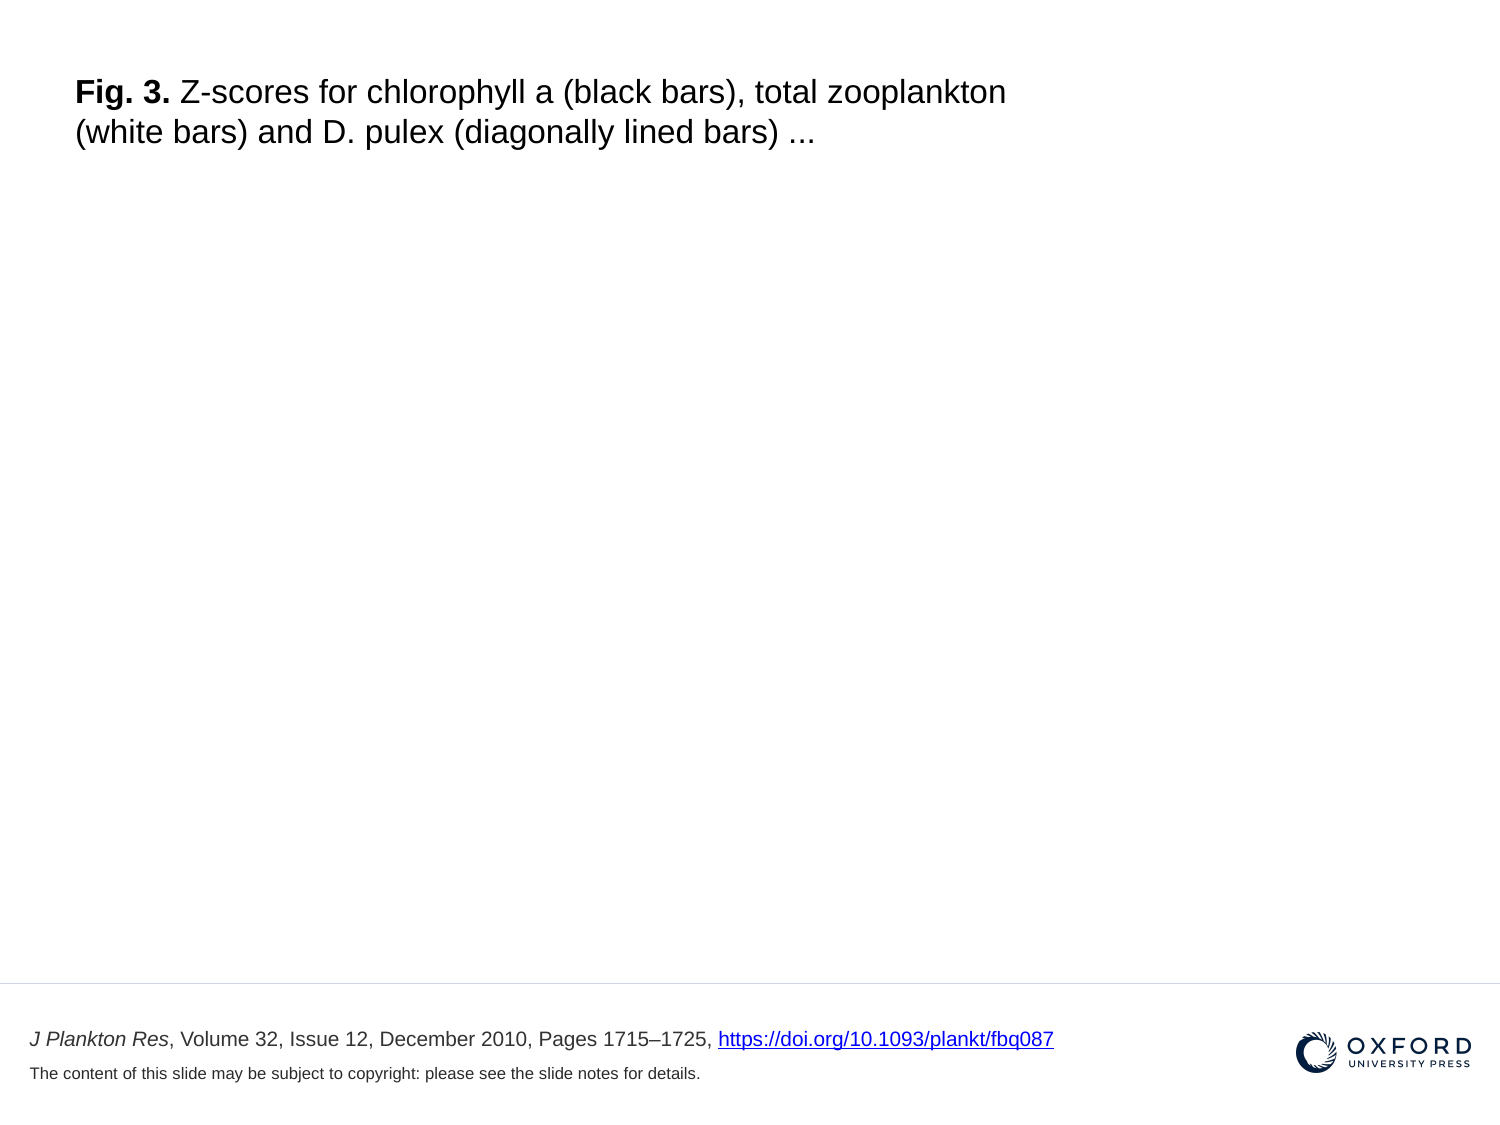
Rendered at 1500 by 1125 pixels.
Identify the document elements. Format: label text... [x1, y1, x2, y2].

title Fig. 3. Z-scores for chlorophyll a (black bars), total zooplankton (white bars) and D. pulex (diagonally lined bars) ... [75, 69, 1078, 171]
footer J Plankton Res, Volume 32, Issue 12, December 2010, Pages 1715–1725, https://doi.org/10.1093/plankt/fbq087 The content of this slide may be subject to copyright: please see the slide notes for details. [0, 983, 1260, 1125]
picture [1296, 1032, 1471, 1073]
